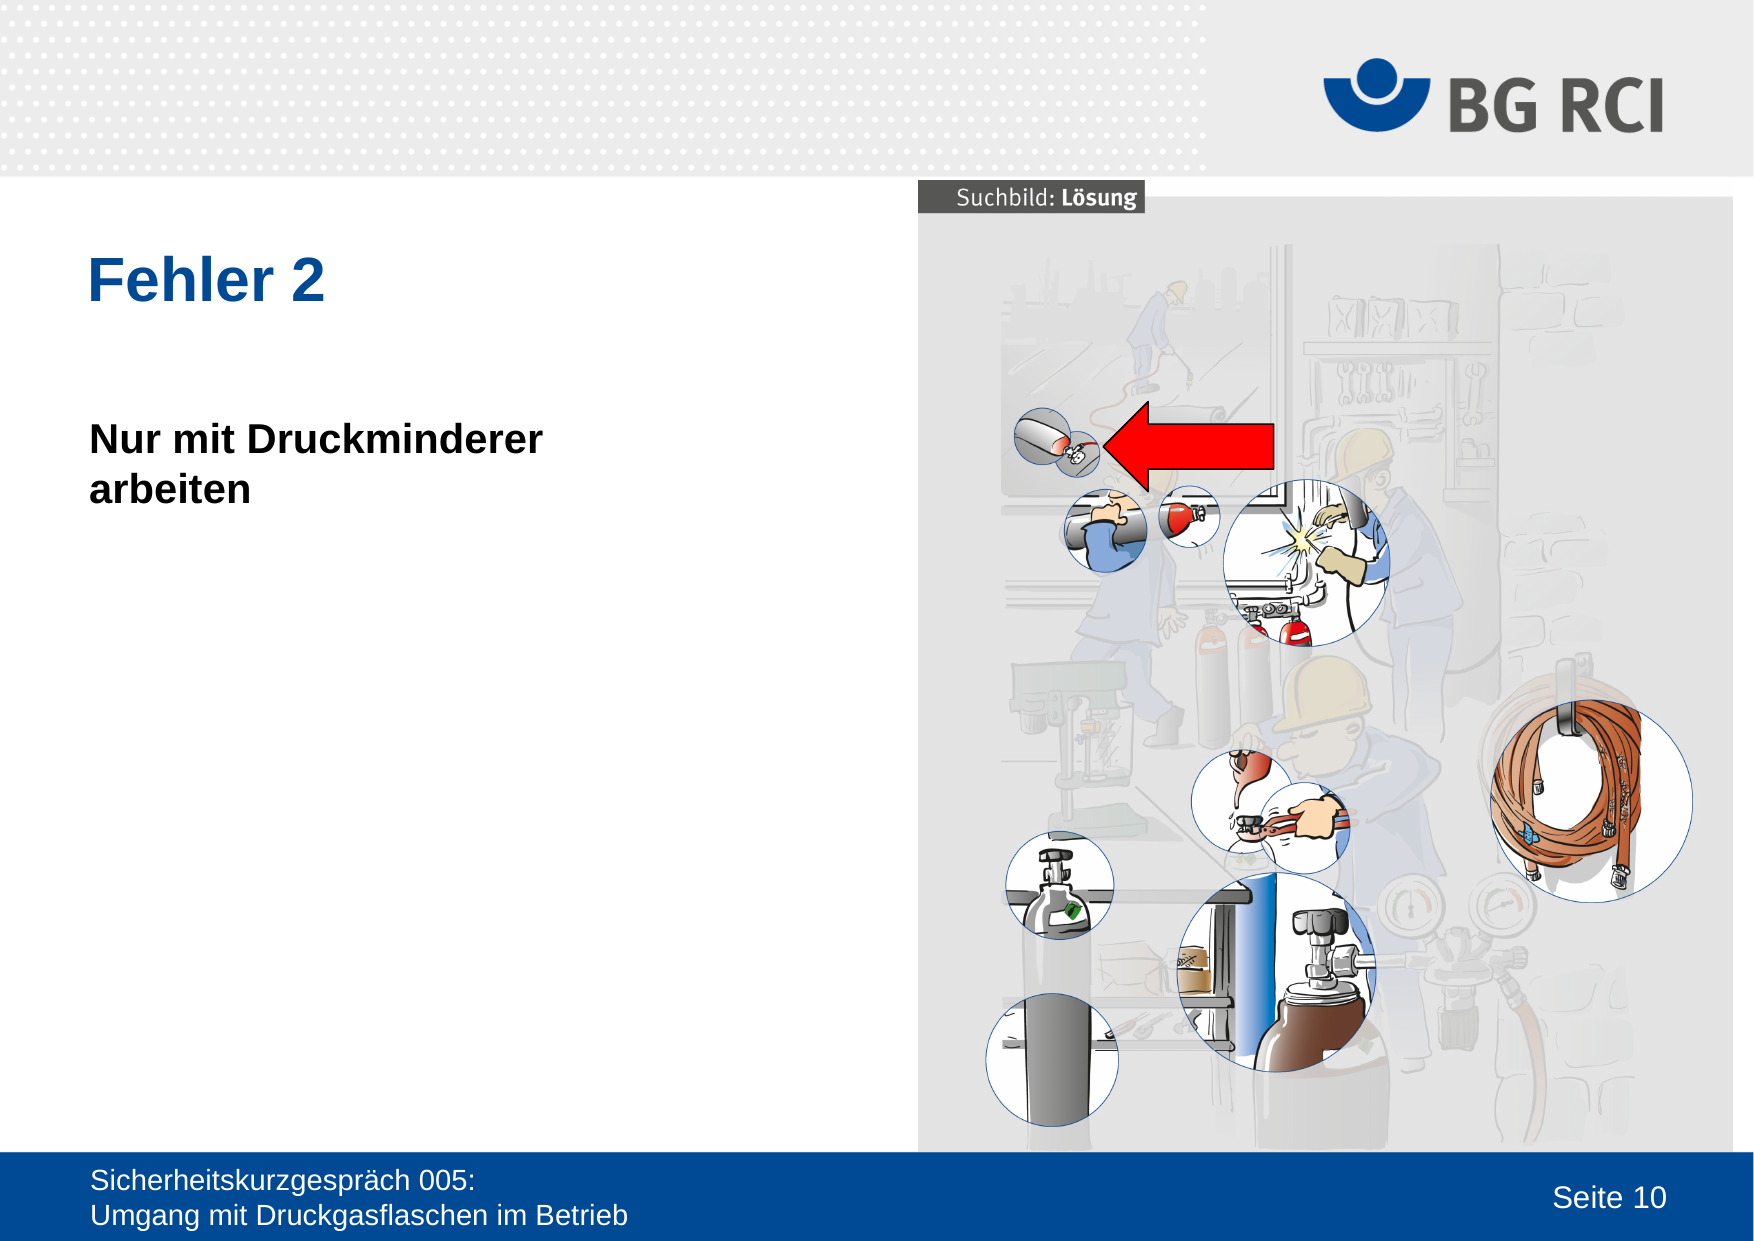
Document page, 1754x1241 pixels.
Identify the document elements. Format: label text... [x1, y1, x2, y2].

slide_number Seite 10 [1407, 1162, 1668, 1241]
text_box Nur mit Druckminderer arbeiten [74, 404, 828, 520]
picture [0, 0, 1754, 1241]
text_box Fehler 2 [87, 238, 913, 337]
